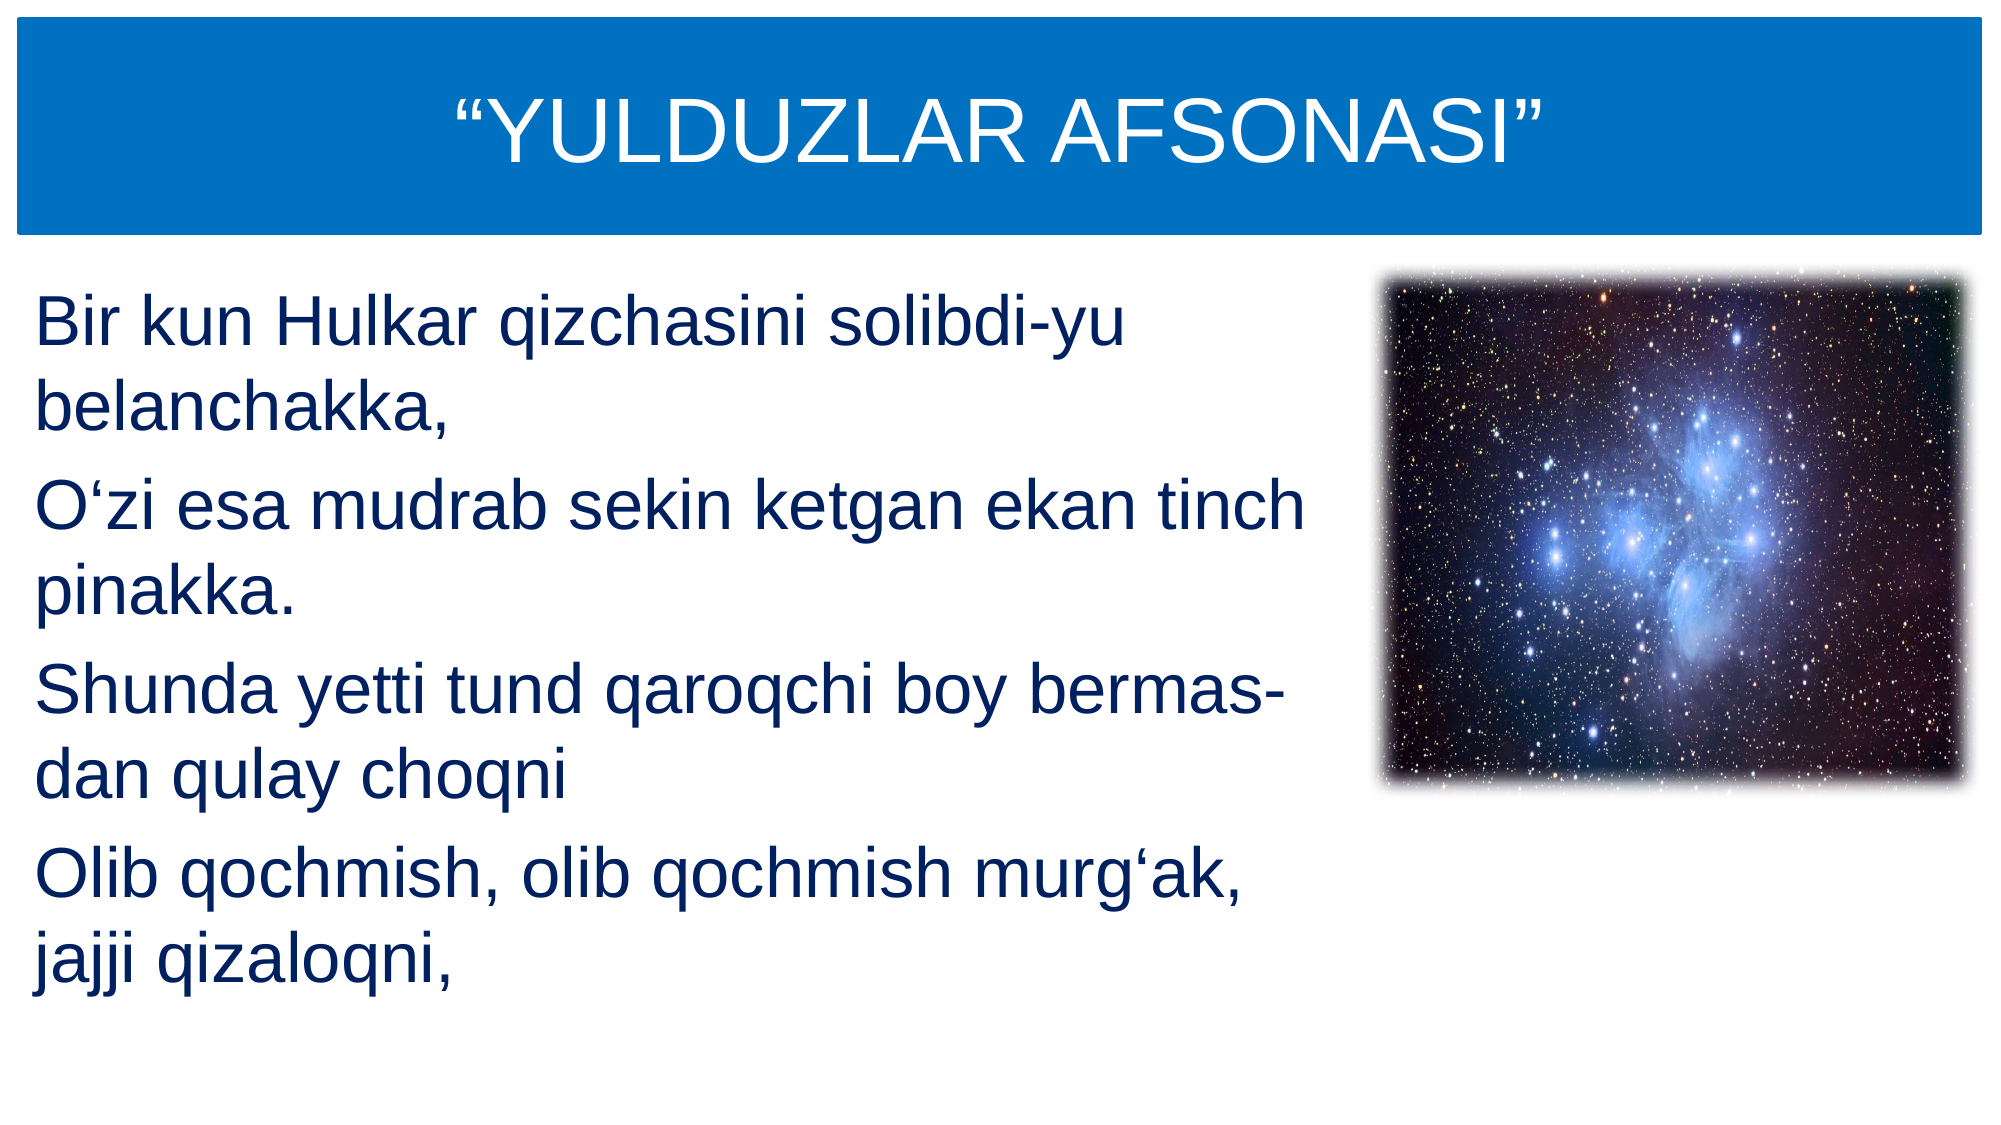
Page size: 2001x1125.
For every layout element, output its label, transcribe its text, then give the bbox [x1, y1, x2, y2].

title “YULDUZLAR AFSONASI” [17, 17, 1982, 235]
picture [1365, 261, 1981, 799]
list Bir kun Hulkar qizchasini solibdi-yu belanchakka, O‘zi esa mudrab sekin ketgan ekan tinch pinakka. Shunda yetti tund qaroqchi boy bermas-dan qulay choqni Olib qochmish, olib qochmish murg‘ak, jajji qizaloqni, [19, 267, 1367, 1047]
